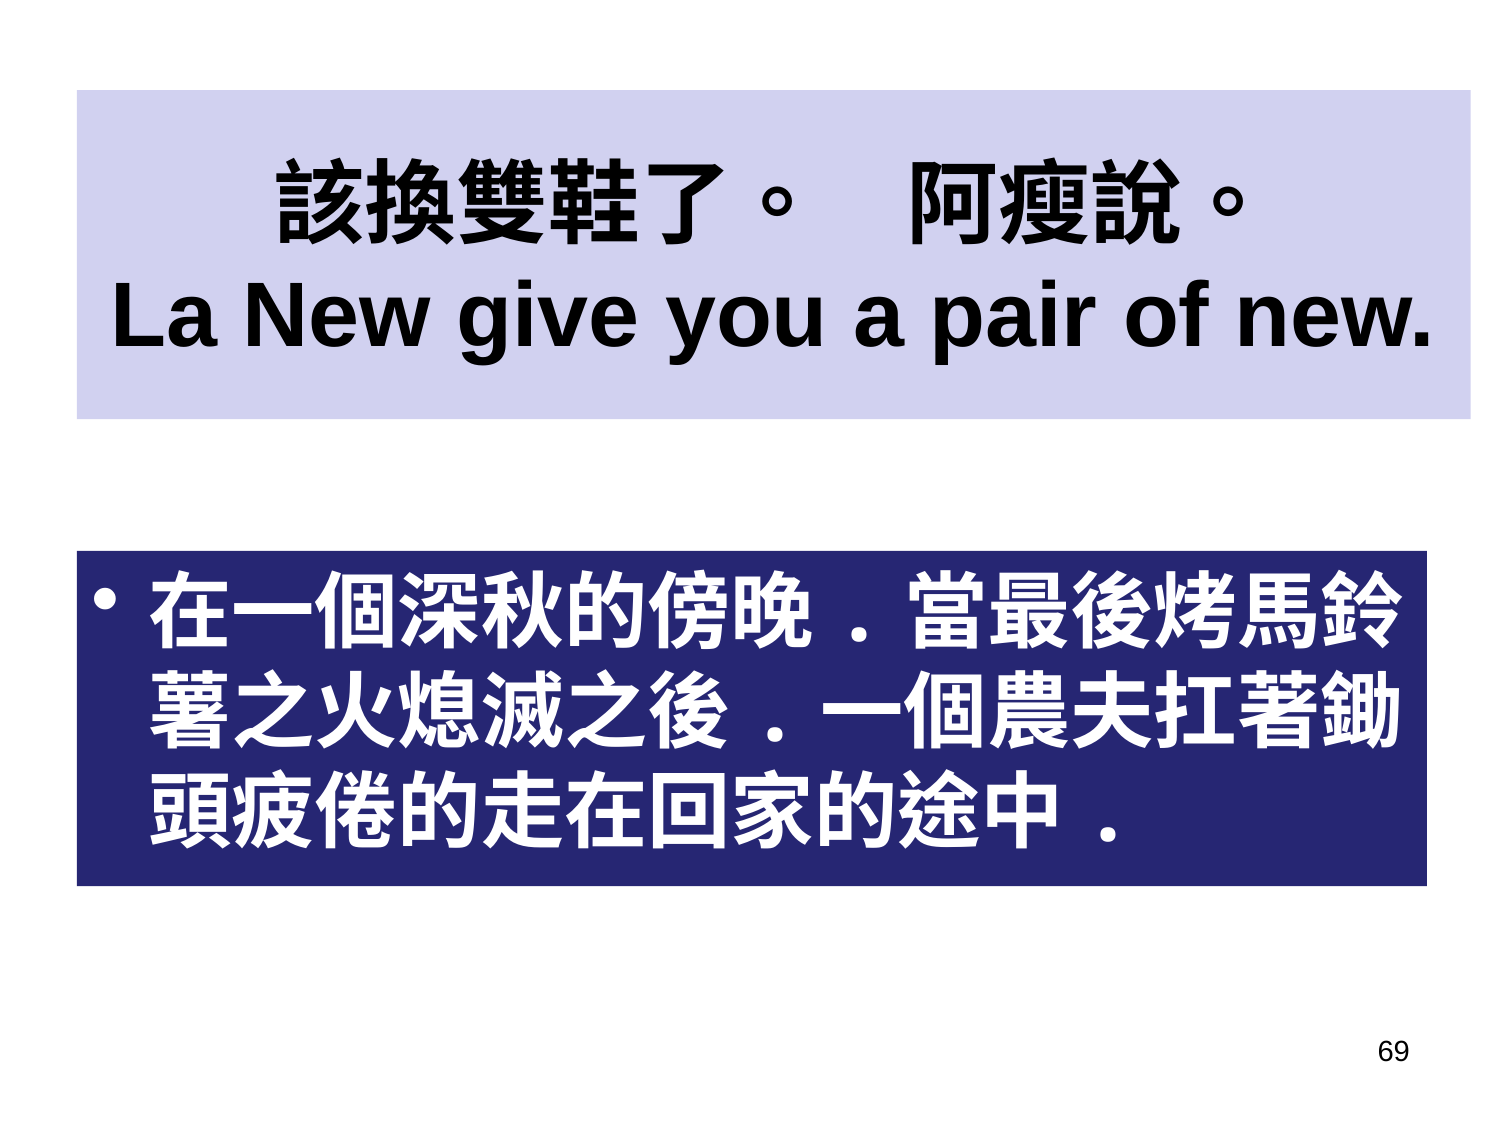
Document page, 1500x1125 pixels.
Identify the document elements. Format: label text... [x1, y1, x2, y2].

slide_number 69 [1074, 1024, 1426, 1103]
title 該換雙鞋了。 阿瘦說。 La New give you a pair of new. [76, 90, 1471, 420]
list 在一個深秋的傍晚.當最後烤馬鈴薯之火熄滅之後.一個農夫扛著鋤頭疲倦的走在回家的途中. [76, 550, 1427, 887]
